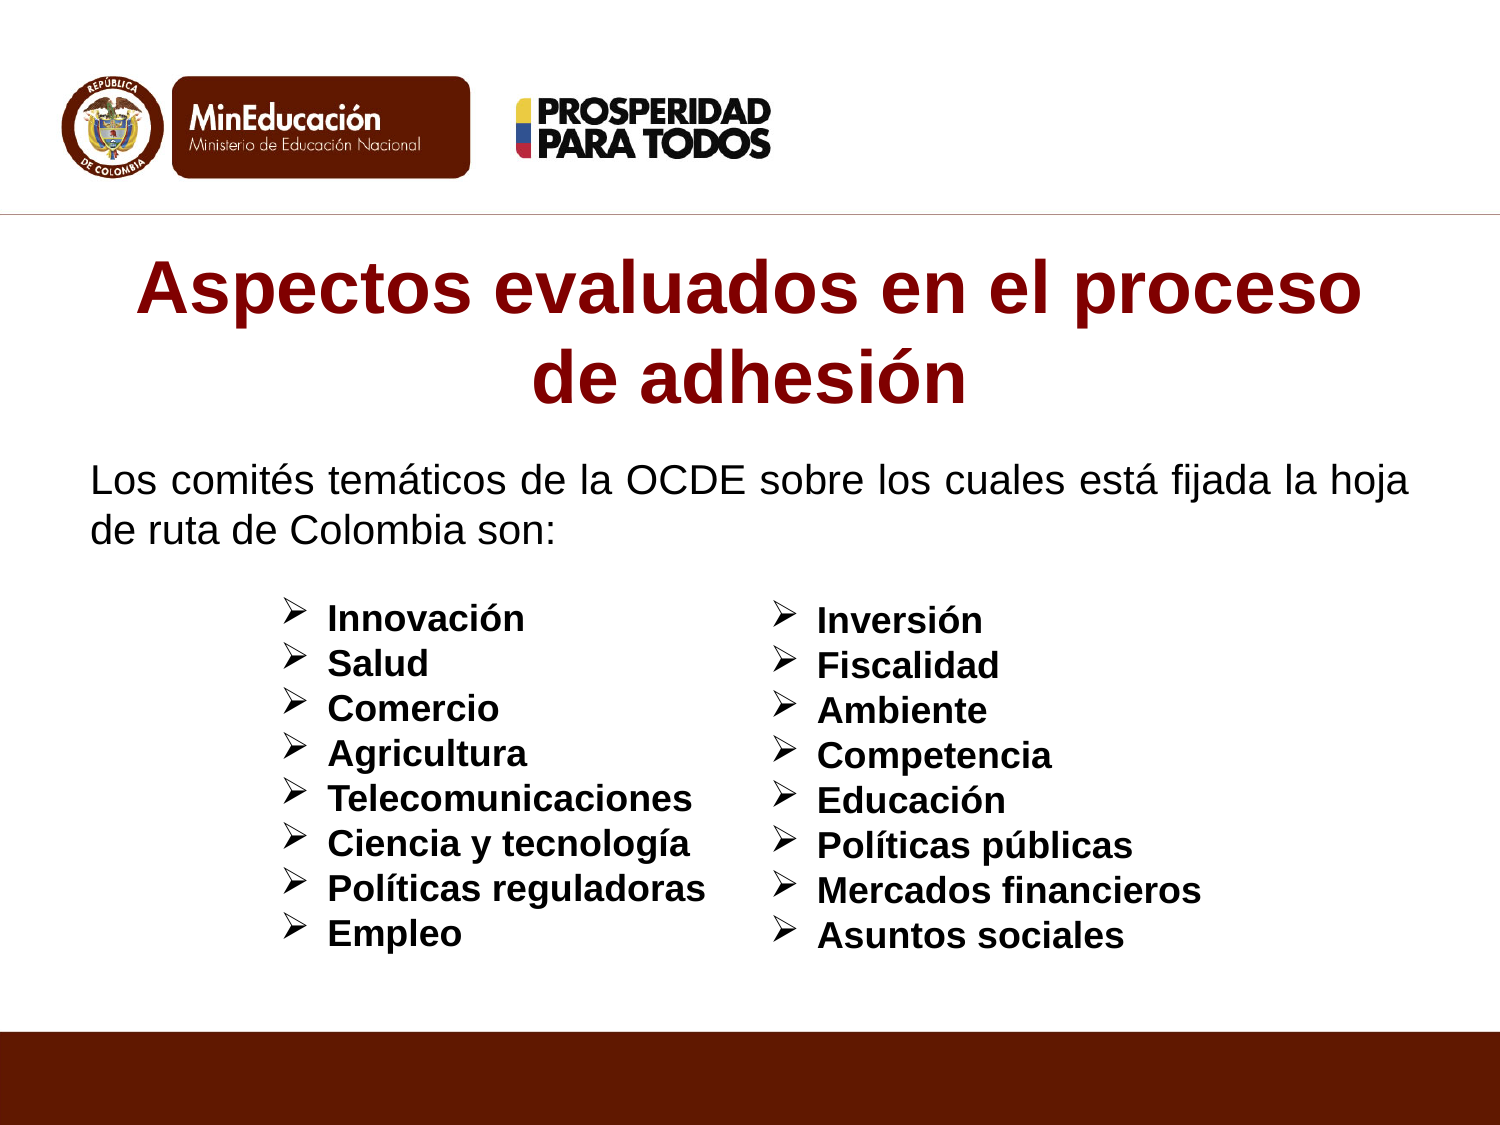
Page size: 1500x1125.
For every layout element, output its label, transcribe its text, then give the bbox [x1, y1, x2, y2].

picture [0, 0, 1500, 1125]
text_box Inversión Fiscalidad Ambiente Competencia Educación Políticas públicas Mercados financieros Asuntos sociales [755, 588, 1370, 1024]
title Aspectos evaluados en el proceso de adhesión [75, 234, 1425, 422]
list Los comités temáticos de la OCDE sobre los cuales está fijada la hoja de ruta de Colombia son: [75, 445, 1425, 1005]
text_box Innovación Salud Comercio Agricultura Telecomunicaciones Ciencia y tecnología Políticas reguladoras Empleo [265, 586, 880, 1021]
